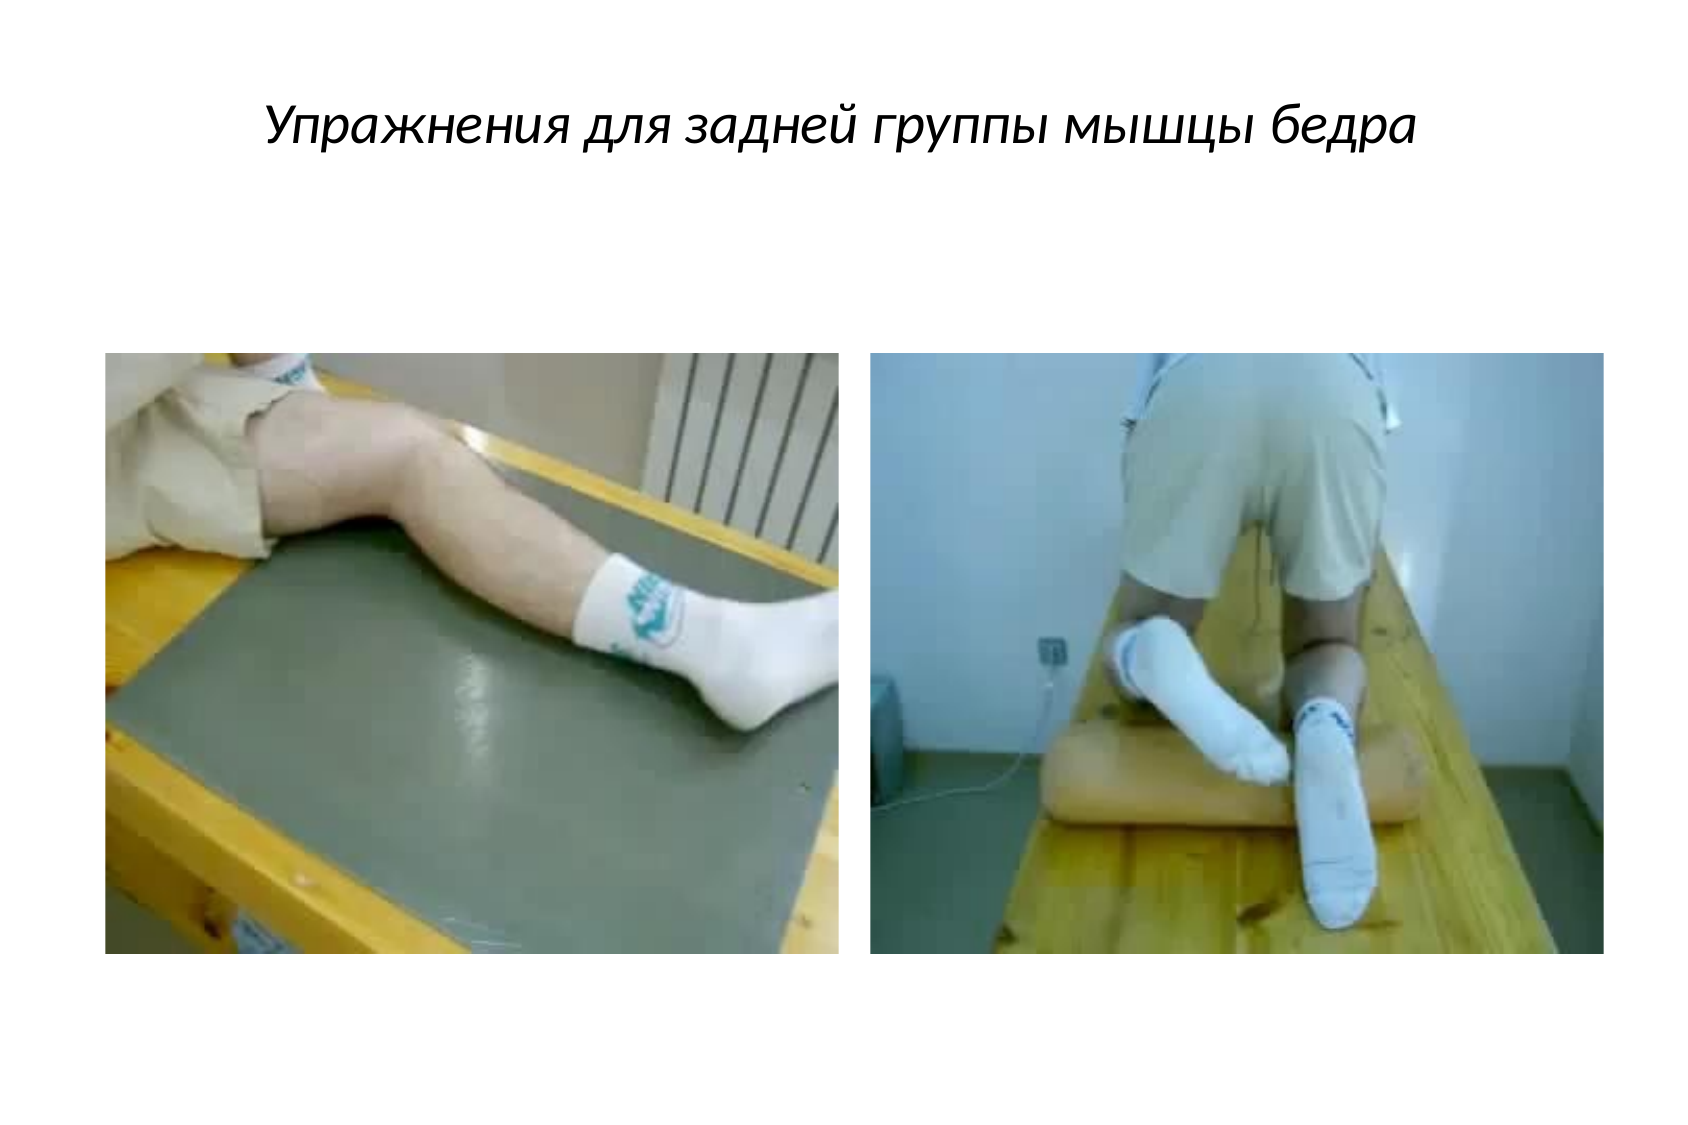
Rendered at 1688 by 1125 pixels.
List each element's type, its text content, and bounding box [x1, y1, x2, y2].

text_box [870, 353, 1604, 954]
title Упражнения для задней группы мышцы бедра [260, 83, 1428, 273]
text_box [105, 353, 839, 954]
